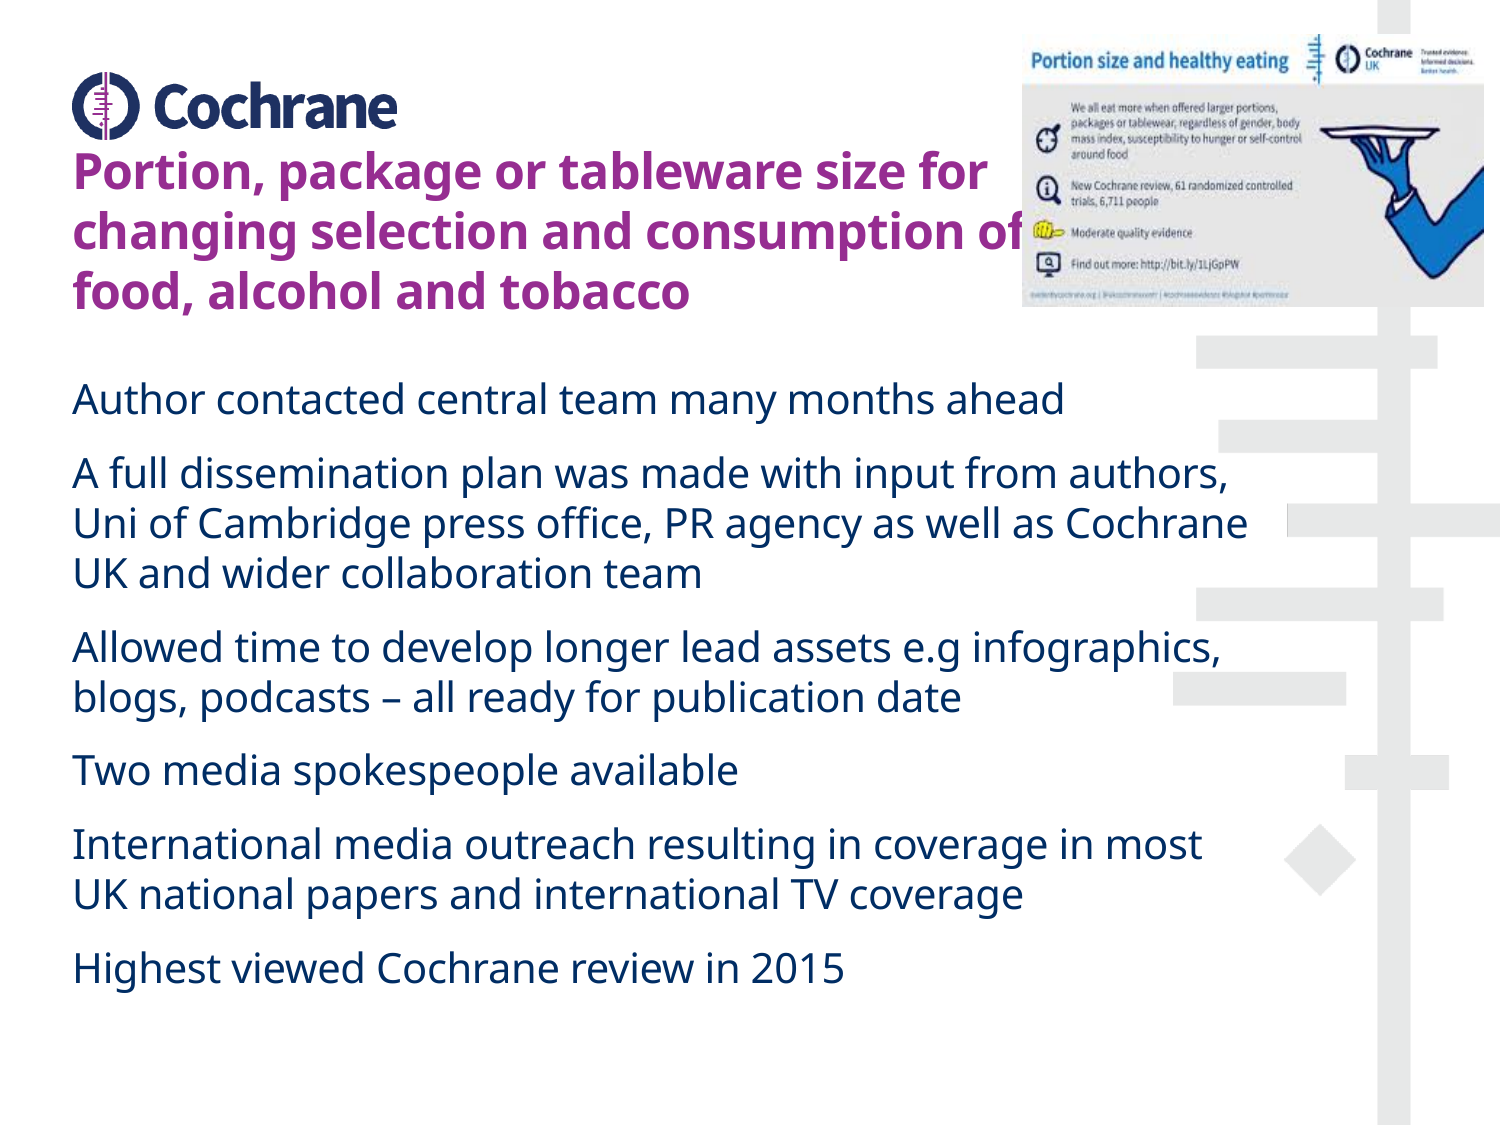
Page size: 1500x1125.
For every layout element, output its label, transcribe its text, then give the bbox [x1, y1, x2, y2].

picture [1022, 0, 1500, 1125]
picture [72, 72, 397, 140]
list Author contacted central team many months ahead A full dissemination plan was made with input from authors, Uni of Cambridge press office, PR agency as well as Cochrane UK and wider collaboration team Allowed time to develop longer lead assets e.g infographics, blogs, podcasts – all ready for publication date Two media spokespeople available International media outreach resulting in coverage in most UK national papers and international TV coverage Highest viewed Cochrane review in 2015 [72, 373, 1252, 1015]
title Portion, package or tableware size for changing selection and consumption of food, alcohol and tobacco [72, 216, 1076, 320]
